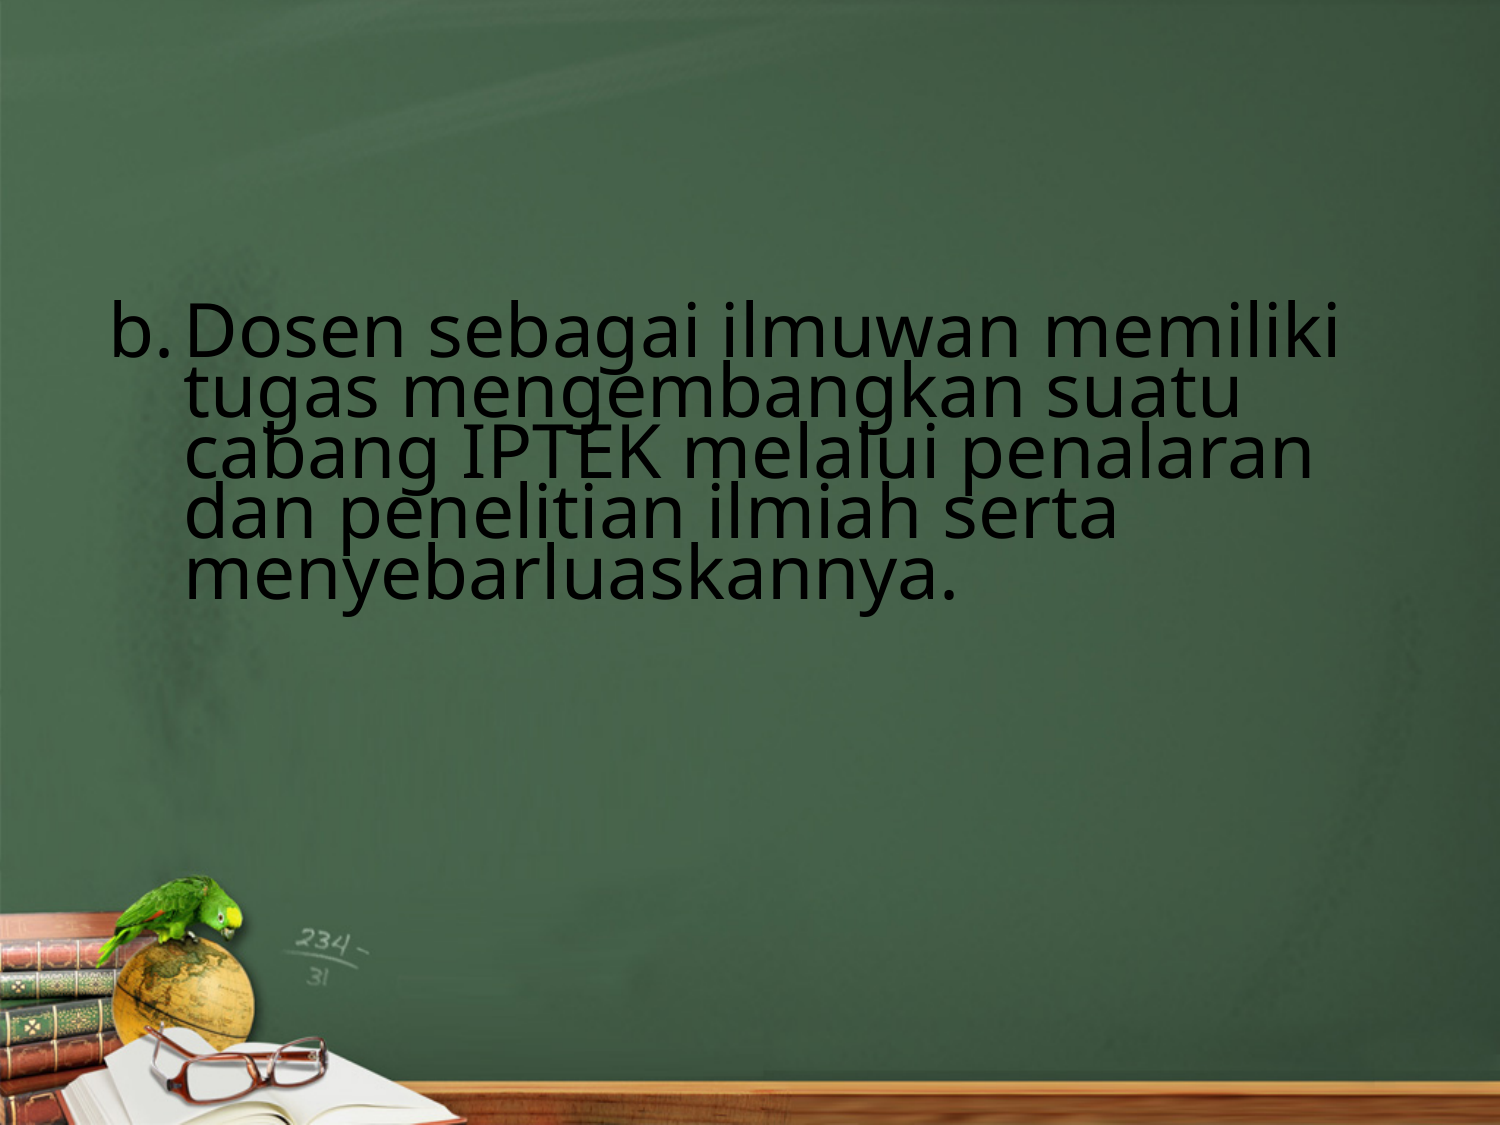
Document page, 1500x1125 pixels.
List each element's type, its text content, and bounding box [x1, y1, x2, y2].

picture [0, 0, 1500, 1125]
text_box b. Dosen sebagai ilmuwan memiliki tugas mengembangkan suatu cabang IPTEK melalui penalaran dan penelitian ilmiah serta menyebarluaskannya. [93, 304, 1454, 622]
